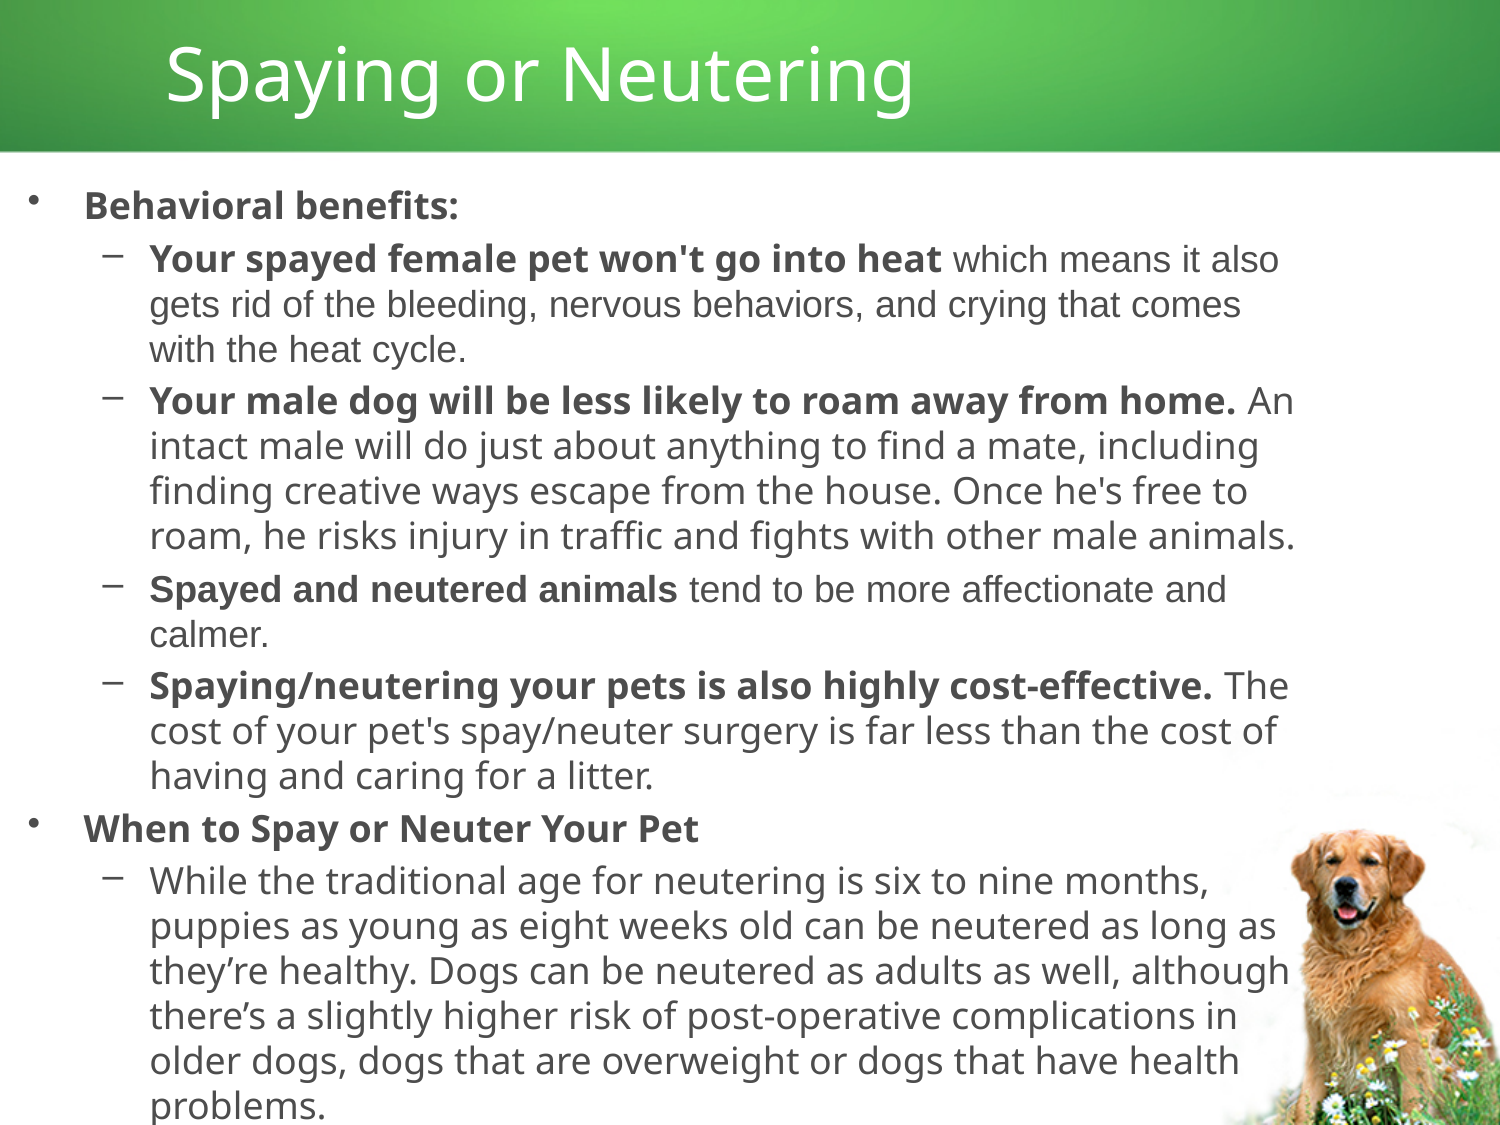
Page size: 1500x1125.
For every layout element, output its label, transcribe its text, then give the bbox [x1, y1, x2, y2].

title Spaying or Neutering [150, 12, 1350, 130]
picture [0, 0, 1500, 1125]
list Behavioral benefits: Your spayed female pet won't go into heat which means it also gets rid of the bleeding, nervous behaviors, and crying that comes with the heat cycle. Your male dog will be less likely to roam away from home. An intact male will do just about anything to find a mate, including finding creative ways escape from the house. Once he's free to roam, he risks injury in traffic and fights with other male animals. Spayed and neutered animals tend to be more affectionate and calmer. Spaying/neutering your pets is also highly cost-effective. The cost of your pet's spay/neuter surgery is far less than the cost of having and caring for a litter. When to Spay or Neuter Your Pet While the traditional age for neutering is six to nine months, puppies as young as eight weeks old can be neutered as long as they’re healthy. Dogs can be neutered as adults as well, although there’s a slightly higher risk of post-operative complications in older dogs, dogs that are overweight or dogs that have health problems. [12, 174, 1325, 1088]
